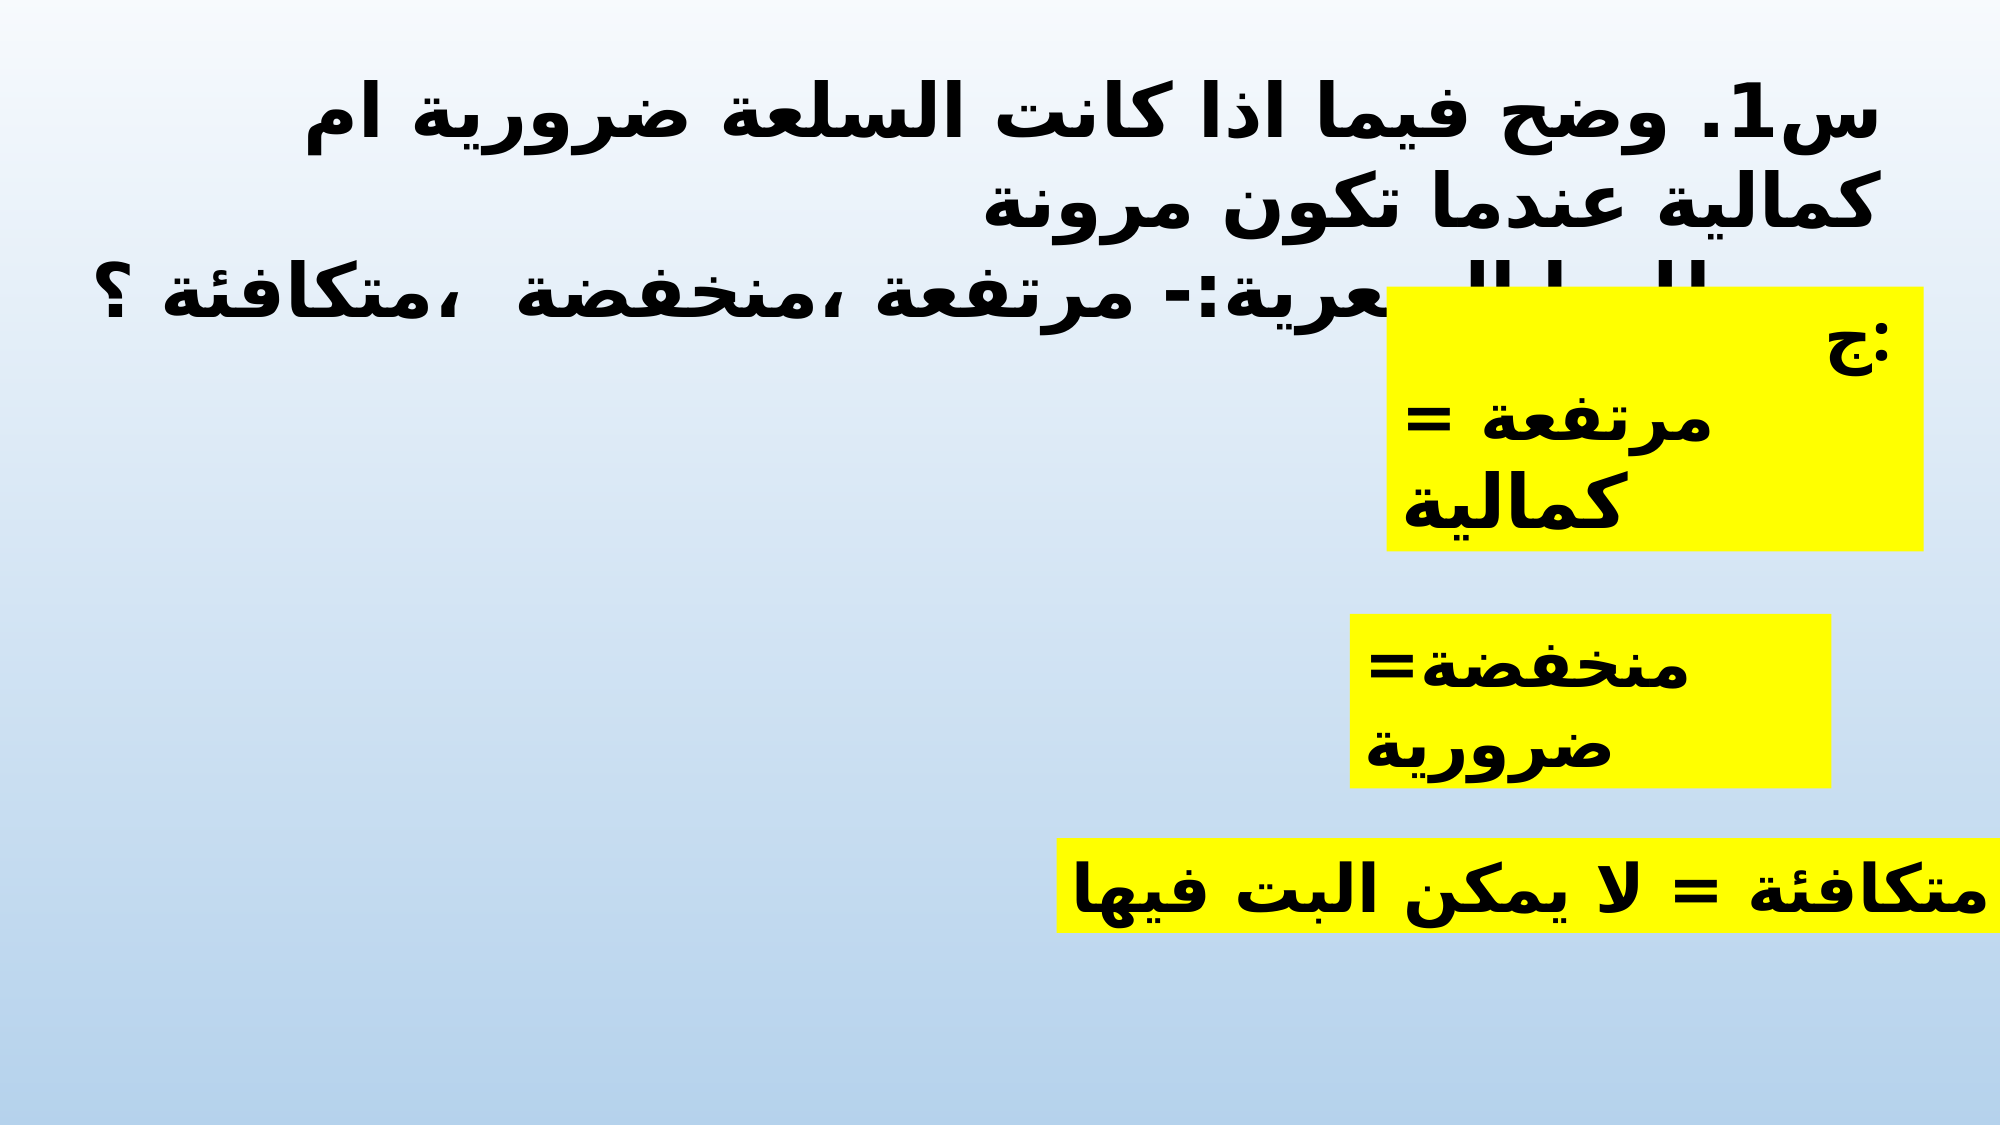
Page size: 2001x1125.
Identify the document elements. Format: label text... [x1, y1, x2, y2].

text_box منخفضة= ضرورية [1349, 613, 1832, 789]
text_box س1. وضح فيما اذا كانت السلعة ضرورية ام كمالية عندما تكون مرونة طلبها السعرية:- مرتفعة ،منخفضة ،متكافئة ؟ [47, 54, 1898, 340]
text_box متكافئة = لا يمكن البت فيها [1056, 838, 2000, 933]
text_box ج: مرتفعة = كمالية [1386, 286, 1924, 552]
